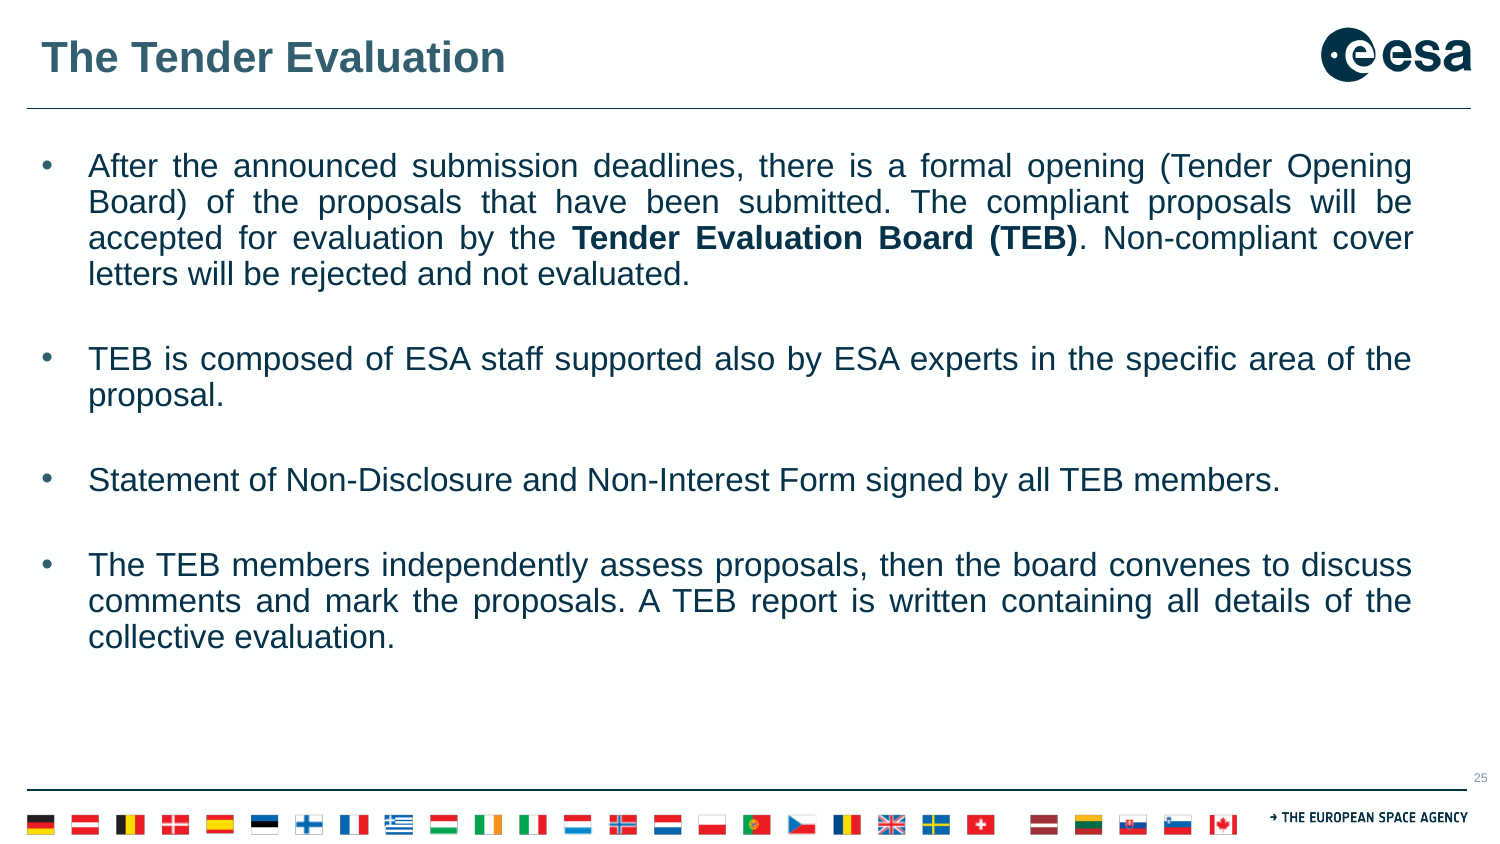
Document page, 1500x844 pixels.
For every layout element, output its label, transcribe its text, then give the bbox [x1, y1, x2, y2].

title The Tender Evaluation [26, 20, 1267, 89]
text_box After the announced submission deadlines, there is a formal opening (Tender Opening Board) of the proposals that have been submitted. The compliant proposals will be accepted for evaluation by the Tender Evaluation Board (TEB). Non-compliant cover letters will be rejected and not evaluated. TEB is composed of ESA staff supported also by ESA experts in the specific area of the proposal. Statement of Non-Disclosure and Non-Interest Form signed by all TEB members. The TEB members independently assess proposals, then the board convenes to discuss comments and mark the proposals. A TEB report is written containing all details of the collective evaluation. [26, 141, 1430, 752]
picture [1267, 0, 1500, 136]
picture [1268, 810, 1470, 824]
